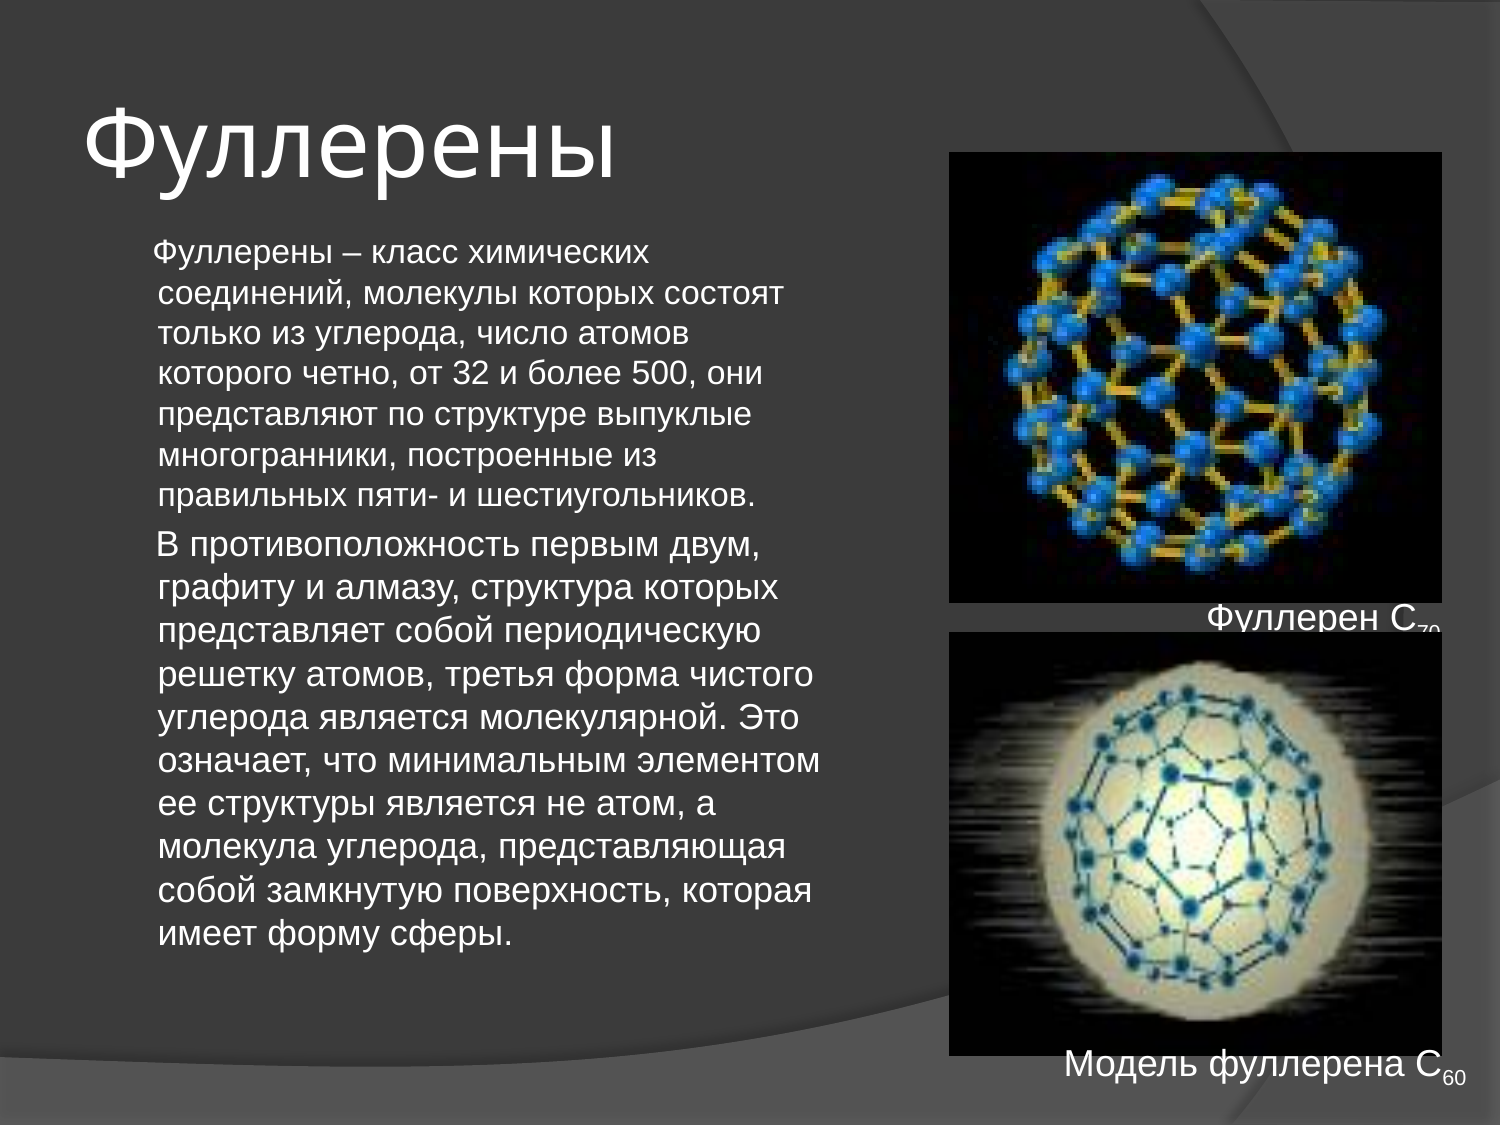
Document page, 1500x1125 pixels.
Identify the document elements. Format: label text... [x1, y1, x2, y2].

text_box Фуллерен С70 [1124, 585, 1456, 652]
title Фуллерены [75, 45, 1300, 233]
text_box Модель фуллерена С60 [890, 1031, 1482, 1098]
picture [948, 152, 1442, 603]
list Фуллерены – класс химических соединений, молекулы которых состоят только из углерода, число атомов которого четно, от 32 и более 500, они представляют по структуре выпуклые многогранники, построенные из правильных пяти- и шестиугольников. В противоположность первым двум, графиту и алмазу, структура которых представляет собой периодическую решетку атомов, третья форма чистого углерода является молекулярной. Это означает, что минимальным элементом ее структуры является не атом, а молекула углерода, представляющая собой замкнутую поверхность, которая имеет форму сферы. [75, 222, 844, 1005]
picture [948, 632, 1442, 1056]
